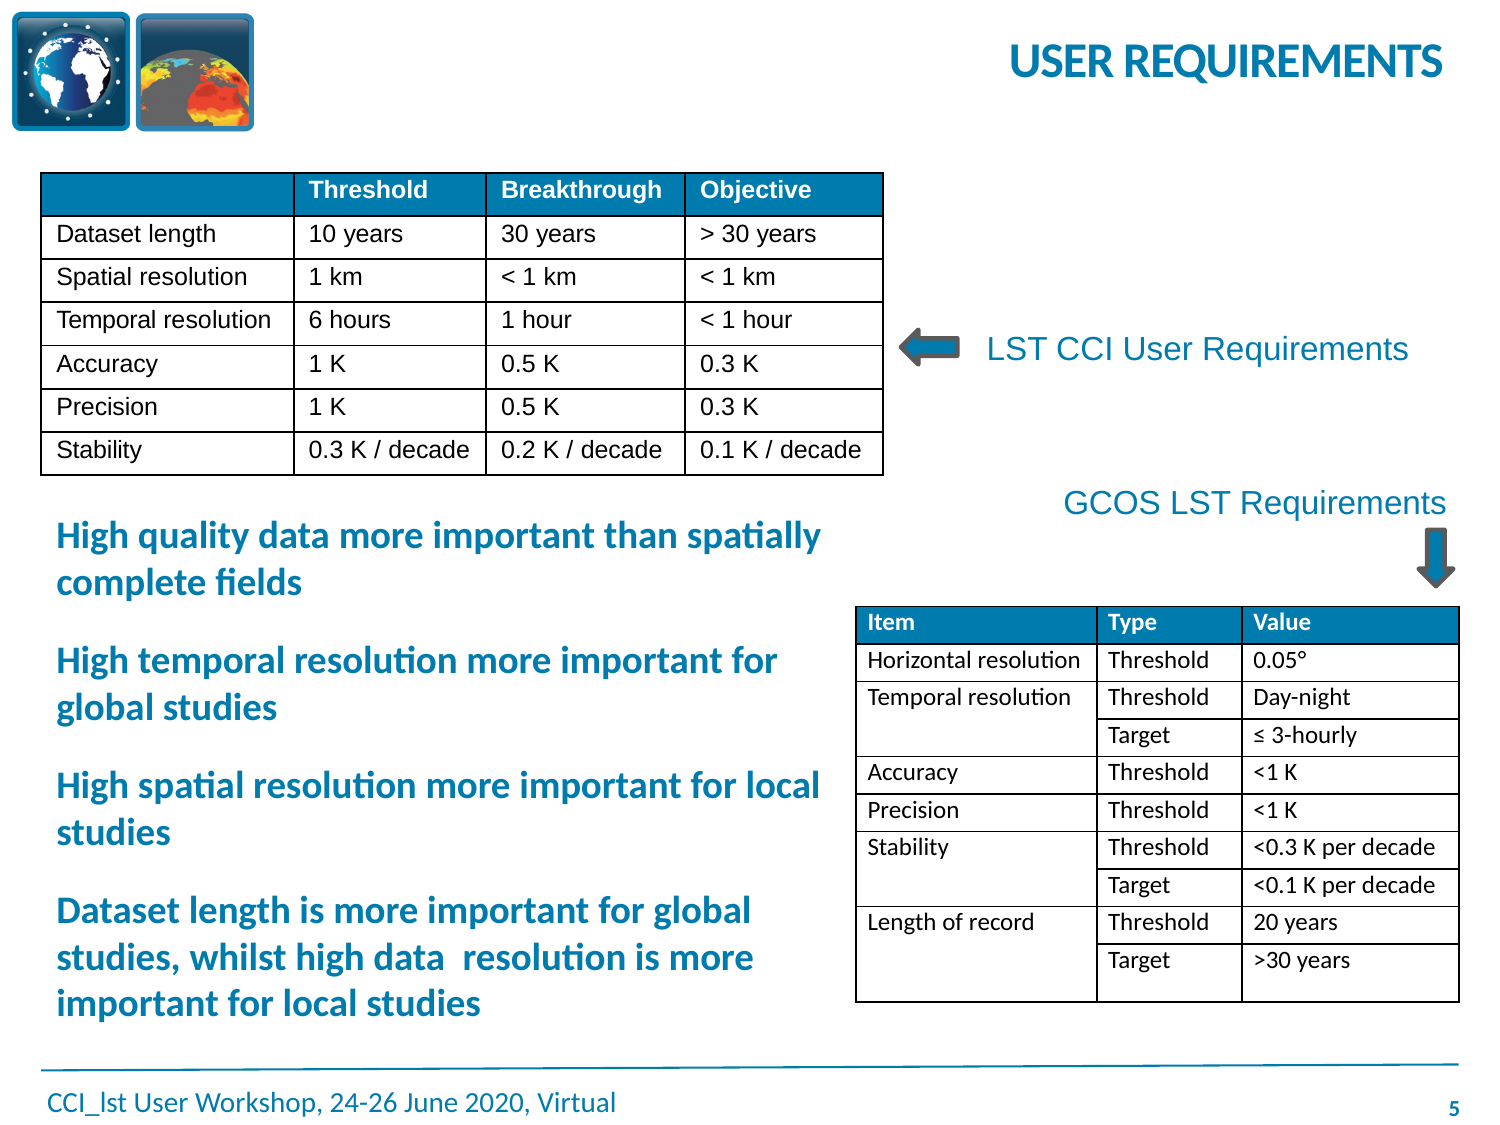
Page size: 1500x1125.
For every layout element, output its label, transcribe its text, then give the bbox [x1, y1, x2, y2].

table_cell 0.1 K / decade [686, 433, 882, 474]
table_cell Precision [42, 390, 293, 431]
table_cell Threshold [1098, 832, 1241, 868]
table_cell 1 K [295, 390, 485, 431]
table_header Item [857, 607, 1096, 643]
table_cell 20 years [1243, 907, 1458, 943]
table_cell < 1 hour [686, 303, 882, 345]
table_header Breakthrough [487, 174, 684, 215]
table_cell Temporal resolution [857, 682, 1096, 756]
list High quality data more important than spatially complete fields High temporal resolution more important for global studies High spatial resolution more important for local studies Dataset length is more important for global studies, whilst high data resolution is more important for local studies [41, 502, 839, 1036]
table_cell < 1 km [487, 260, 684, 301]
text_box LST CCI User Requirements [975, 325, 1459, 370]
table_cell Target [1098, 870, 1241, 906]
table_cell Target [1098, 945, 1241, 1001]
picture [11, 10, 130, 131]
table_cell 0.3 K [686, 390, 882, 431]
table_cell Accuracy [42, 346, 293, 388]
table_cell > 30 years [686, 217, 882, 258]
table_cell Threshold [1098, 682, 1241, 718]
text_box GCOS LST Requirements [965, 480, 1459, 525]
table_cell 0.5 K [487, 346, 684, 388]
table_cell Stability [42, 433, 293, 474]
table_cell 1 km [295, 260, 485, 301]
title User requirements [631, 7, 1459, 108]
table_header Type [1098, 607, 1241, 643]
table_cell 1 K [295, 346, 485, 388]
table_cell Dataset length [42, 217, 293, 258]
table_cell <0.1 K per decade [1243, 870, 1458, 906]
table_header Objective [686, 174, 882, 215]
table_cell 10 years [295, 217, 485, 258]
table_header Value [1243, 607, 1458, 643]
table_cell Horizontal resolution [857, 645, 1096, 681]
table_cell Temporal resolution [42, 303, 293, 345]
table_cell Target [1098, 720, 1241, 756]
text_box [898, 327, 960, 367]
table_cell Spatial resolution [42, 260, 293, 301]
text_box [1416, 527, 1456, 589]
table_cell 0.3 K [686, 346, 882, 388]
table_cell >30 years [1243, 945, 1458, 1001]
table_cell Accuracy [857, 757, 1096, 793]
table_cell Length of record [857, 907, 1096, 1001]
table_cell 0.3 K / decade [295, 433, 485, 474]
table_cell Day-night [1243, 682, 1458, 718]
table_cell <1 K [1243, 757, 1458, 793]
table_cell Threshold [1098, 795, 1241, 831]
table_cell Threshold [1098, 645, 1241, 681]
table_cell < 1 km [686, 260, 882, 301]
table_cell Threshold [1098, 907, 1241, 943]
table_cell Stability [857, 832, 1096, 906]
table_cell 6 hours [295, 303, 485, 345]
table_cell <1 K [1243, 795, 1458, 831]
table_cell 0.2 K / decade [487, 433, 684, 474]
table_cell <0.3 K per decade [1243, 832, 1458, 868]
table_cell 0.05° [1243, 645, 1458, 681]
table_cell 1 hour [487, 303, 684, 345]
table_cell ≤ 3-hourly [1243, 720, 1458, 756]
table_header [42, 174, 293, 215]
table_cell Threshold [1098, 757, 1241, 793]
table_cell Precision [857, 795, 1096, 831]
table_header Threshold [295, 174, 485, 215]
picture [18, 18, 124, 125]
table_cell 30 years [487, 217, 684, 258]
table_cell 0.5 K [487, 390, 684, 431]
